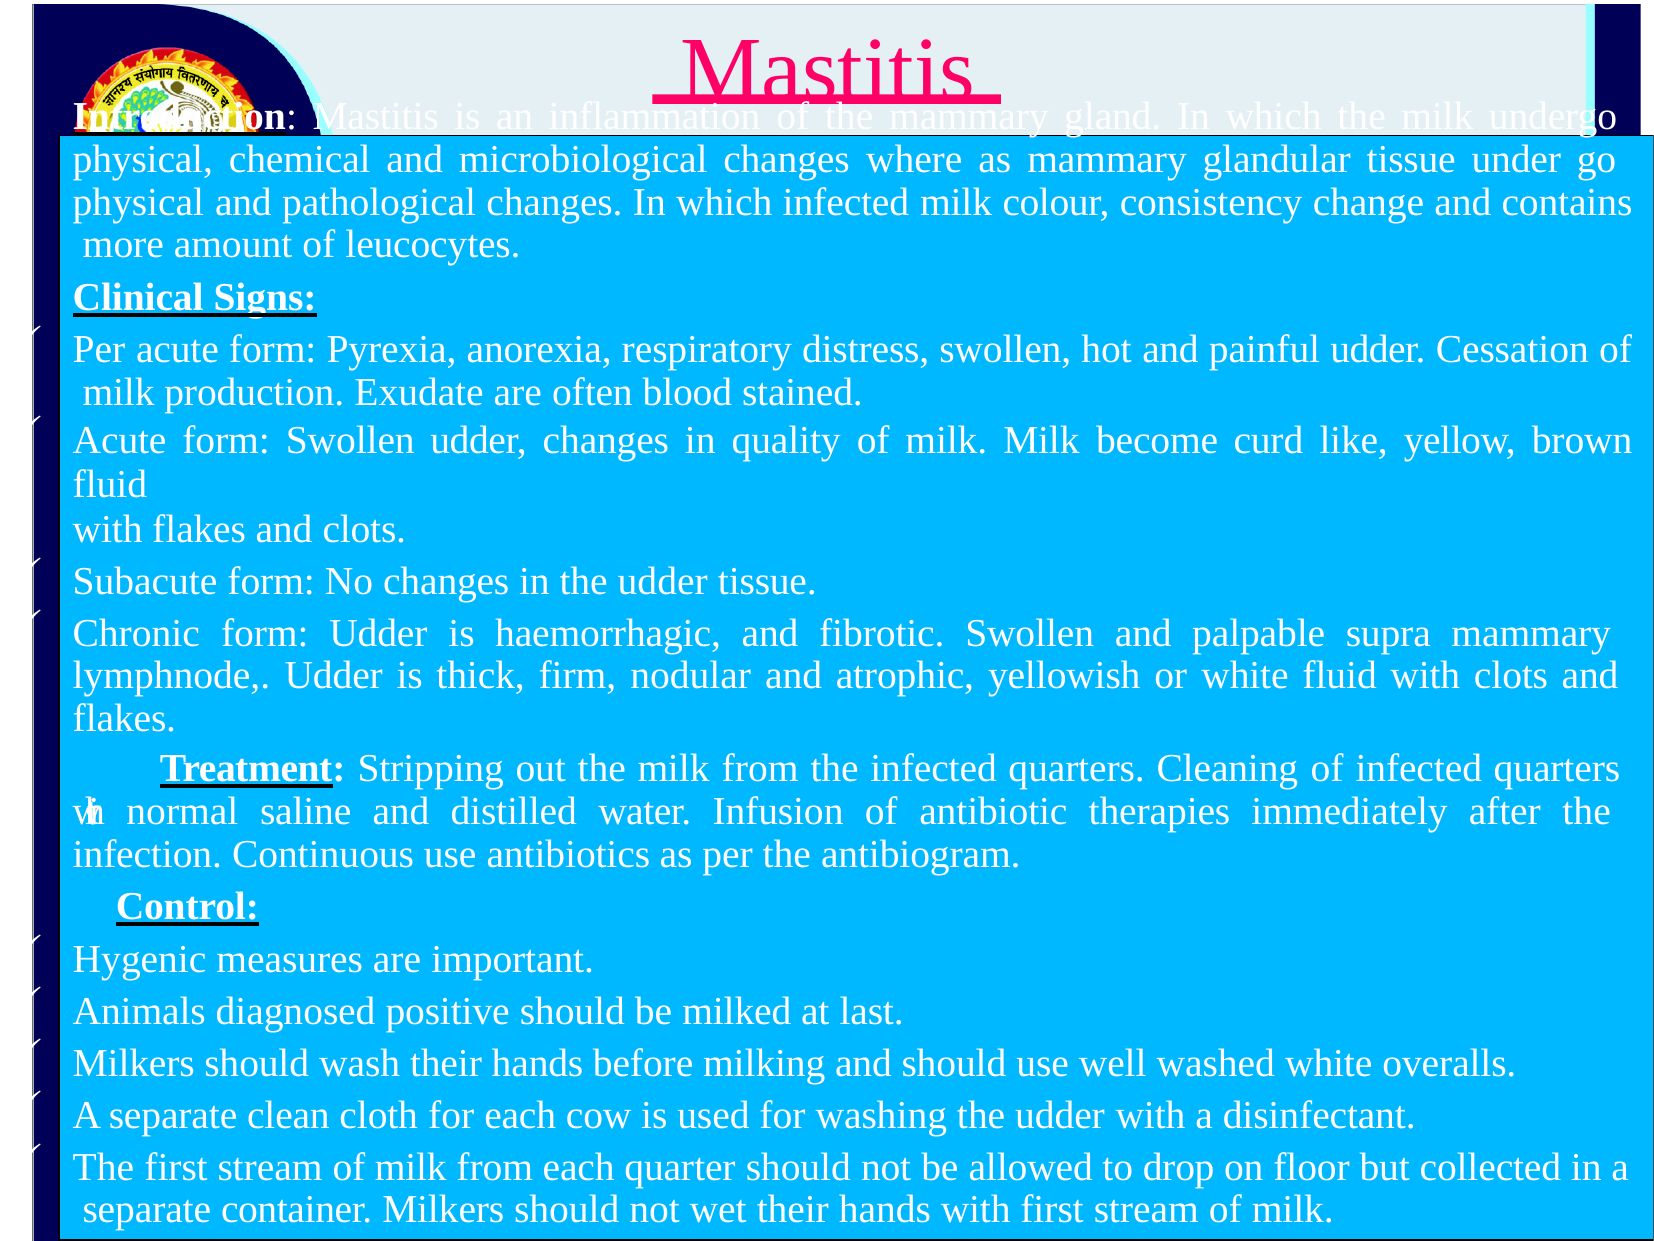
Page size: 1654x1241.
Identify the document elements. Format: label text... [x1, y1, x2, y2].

text_box [58, 135, 1654, 1240]
text_box Introduction: Mastitis is an inflammation of the mammary gland. In which the milk undergo physical, chemical and microbiological changes where as mammary glandular tissue under go physical and pathological changes. In which infected milk colour, consistency change and contains more amount of leucocytes. Clinical Signs: Per acute form: Pyrexia, anorexia, respiratory distress, swollen, hot and painful udder. Cessation of milk production. Exudate are often blood stained. Acute form: Swollen udder, changes in quality of milk. Milk become curd like, yellow, brown fluid with flakes and clots. Subacute form: No changes in the udder tissue. Chronic form: Udder is haemorrhagic, and fibrotic. Swollen and palpable supra mammary lymphnode,. Udder is thick, firm, nodular and atrophic, yellowish or white fluid with clots and flakes.  Treatment: Stripping out the milk from the infected quarters. Cleaning of infected quarters with normal saline and distilled water. Infusion of antibiotic therapies immediately after the infection. Continuous use antibiotics as per the antibiogram.  Control: Hygenic measures are important. Animals diagnosed positive should be milked at last. Milkers should wash their hands before milking and should use well washed white overalls. A separate clean cloth for each cow is used for washing the udder with a disinfectant. The first stream of milk from each quarter should not be allowed to drop on floor but collected in a separate container. Milkers should not wet their hands with first stream of milk. [8, 88, 1634, 1231]
picture [32, 4, 650, 88]
picture [32, 1231, 1641, 1241]
title Mastitis [650, 0, 1004, 88]
picture [1004, 4, 1641, 135]
